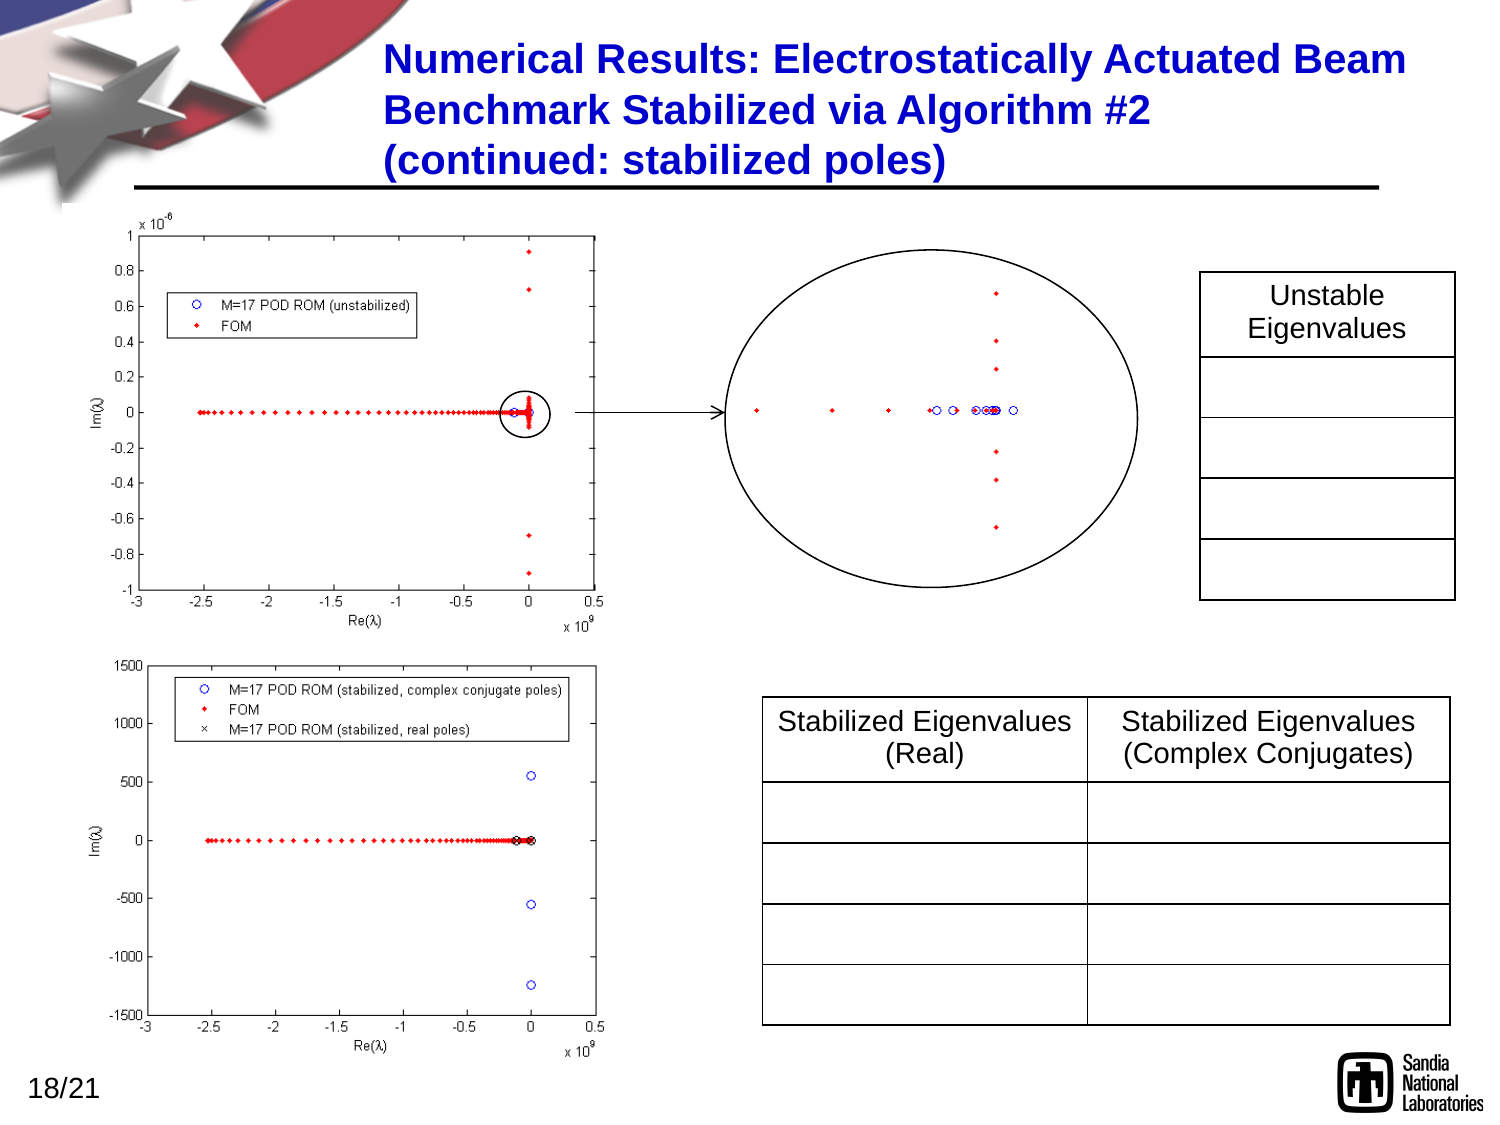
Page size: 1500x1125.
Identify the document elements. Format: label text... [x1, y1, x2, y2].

picture [0, 0, 651, 1063]
text_box [818, 249, 1138, 588]
picture [729, 274, 1038, 551]
text_box Numerical Results: Electrostatically Actuated Beam Benchmark Stabilized via Algorithm #2 (continued: stabilized poles) [368, 24, 1434, 190]
text_box 18/21 [12, 1061, 150, 1112]
